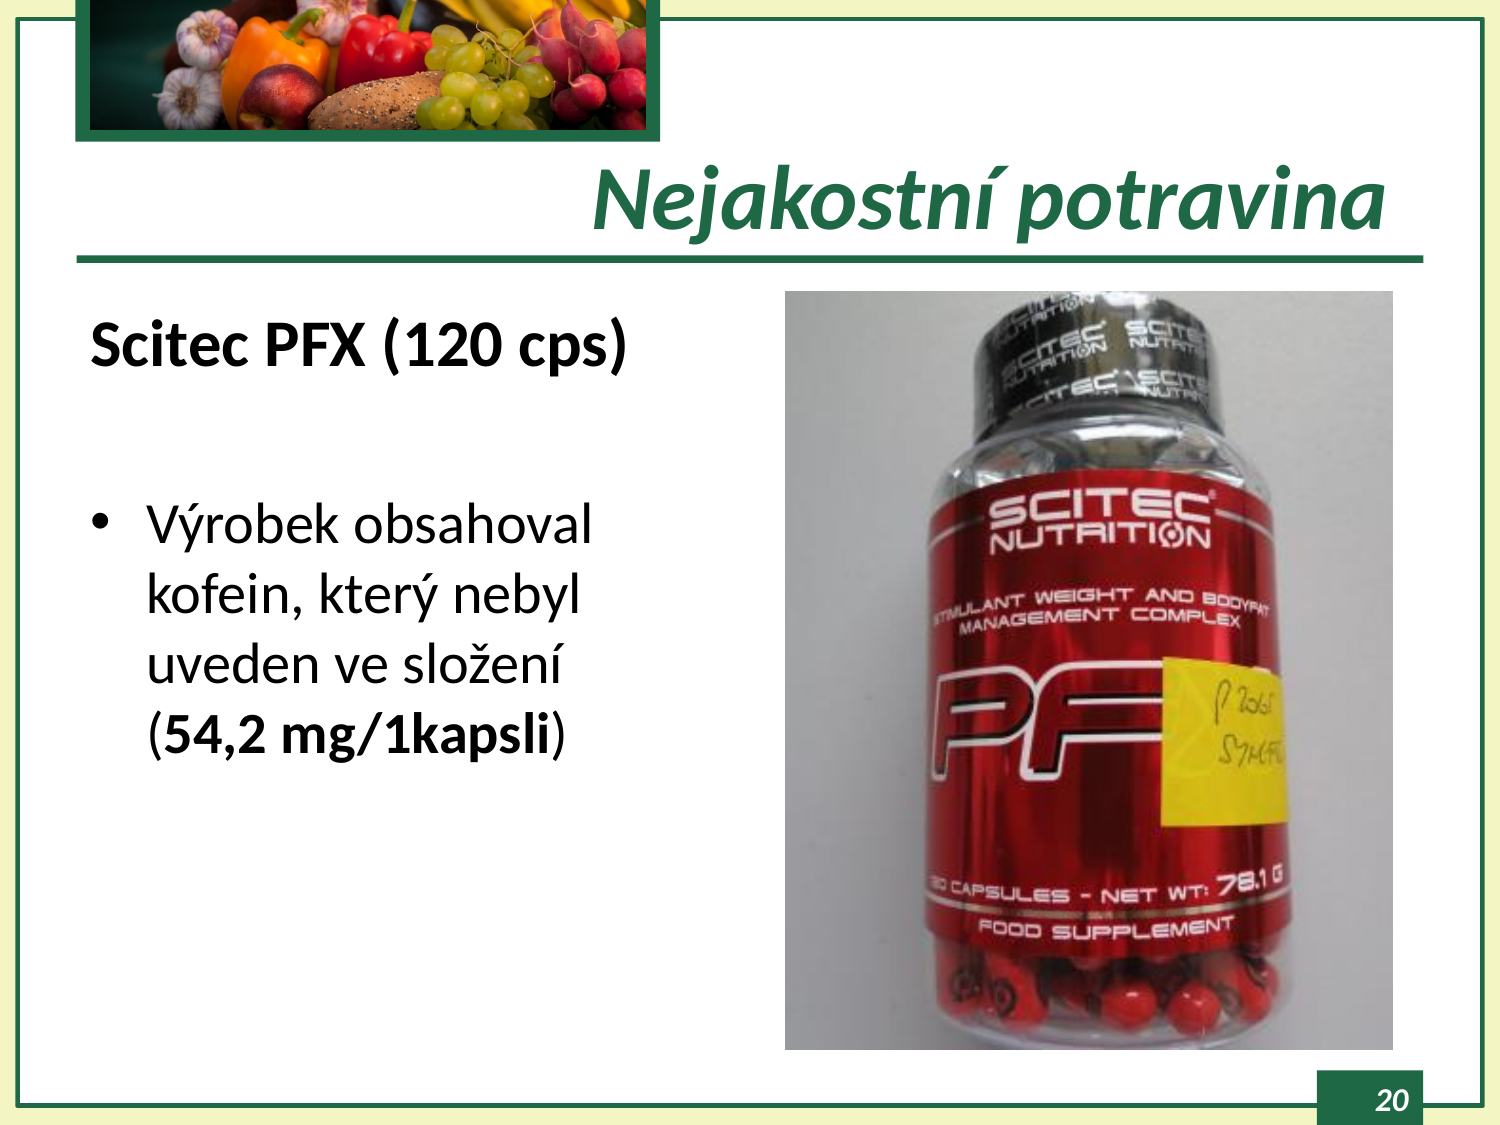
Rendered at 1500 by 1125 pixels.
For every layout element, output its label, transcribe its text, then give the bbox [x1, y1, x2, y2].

picture [785, 290, 1393, 1050]
picture [90, 0, 646, 45]
list Scitec PFX (120 cps) Výrobek obsahoval kofein, který nebyl uveden ve složení (54,2 mg/1kapsli) [75, 292, 1425, 1059]
title Nejakostní potravina [75, 45, 1425, 256]
